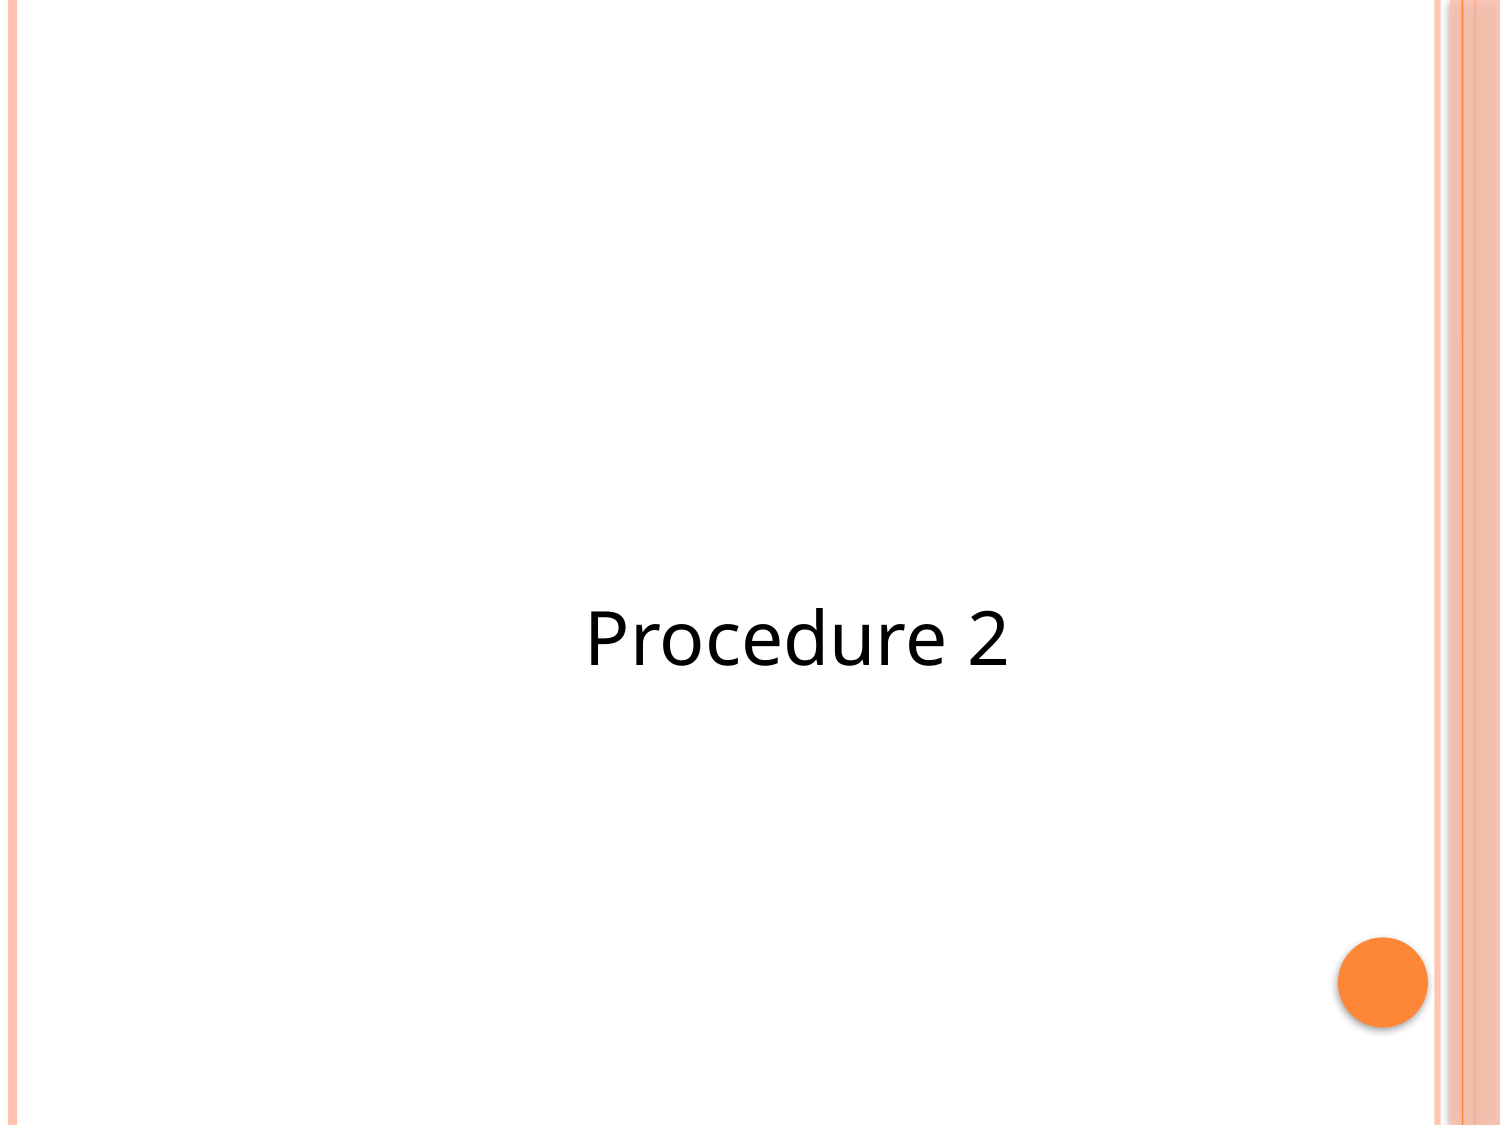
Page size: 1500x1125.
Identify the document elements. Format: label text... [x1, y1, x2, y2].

list Procedure 2 [75, 262, 1338, 1062]
